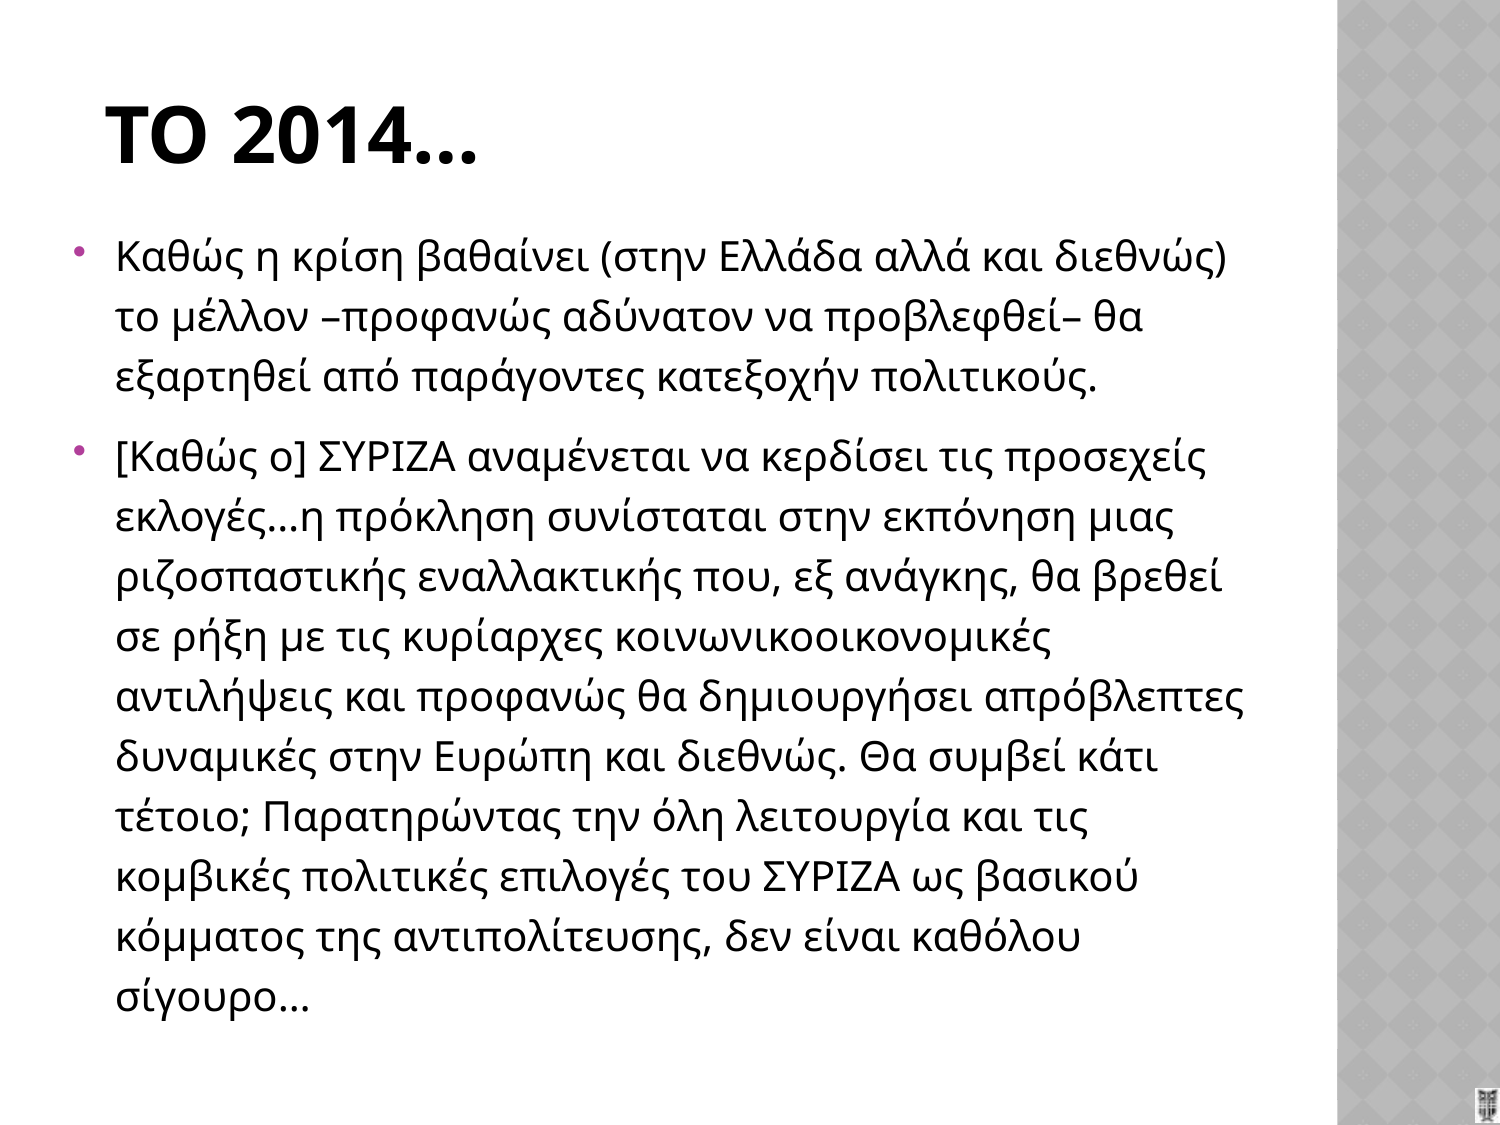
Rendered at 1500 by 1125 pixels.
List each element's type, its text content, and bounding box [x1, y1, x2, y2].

list Καθώς η κρίση βαθαίνει (στην Ελλάδα αλλά και διεθνώς) το μέλλον –προφανώς αδύνατον να προβλεφθεί– θα εξαρτηθεί από παράγοντες κατεξοχήν πολιτικούς. [Καθώς ο] ΣΥΡΙΖΑ αναμένεται να κερδίσει τις προσεχείς εκλογές…η πρόκληση συνίσταται στην εκπόνηση μιας ριζοσπαστικής εναλλακτικής που, εξ ανάγκης, θα βρεθεί σε ρήξη με τις κυρίαρχες κοινωνικοοικονομικές αντιλήψεις και προφανώς θα δημιουργήσει απρόβλεπτες δυναμικές στην Ευρώπη και διεθνώς. Θα συμβεί κάτι τέτοιο; Παρατηρώντας την όλη λειτουργία και τις κομβικές πολιτικές επιλογές του ΣΥΡΙΖΑ ως βασικού κόμματος της αντιπολίτευσης, δεν είναι καθόλου σίγουρο… [59, 212, 1285, 1033]
title Το 2014… [97, 62, 1285, 180]
picture [1474, 1088, 1500, 1124]
